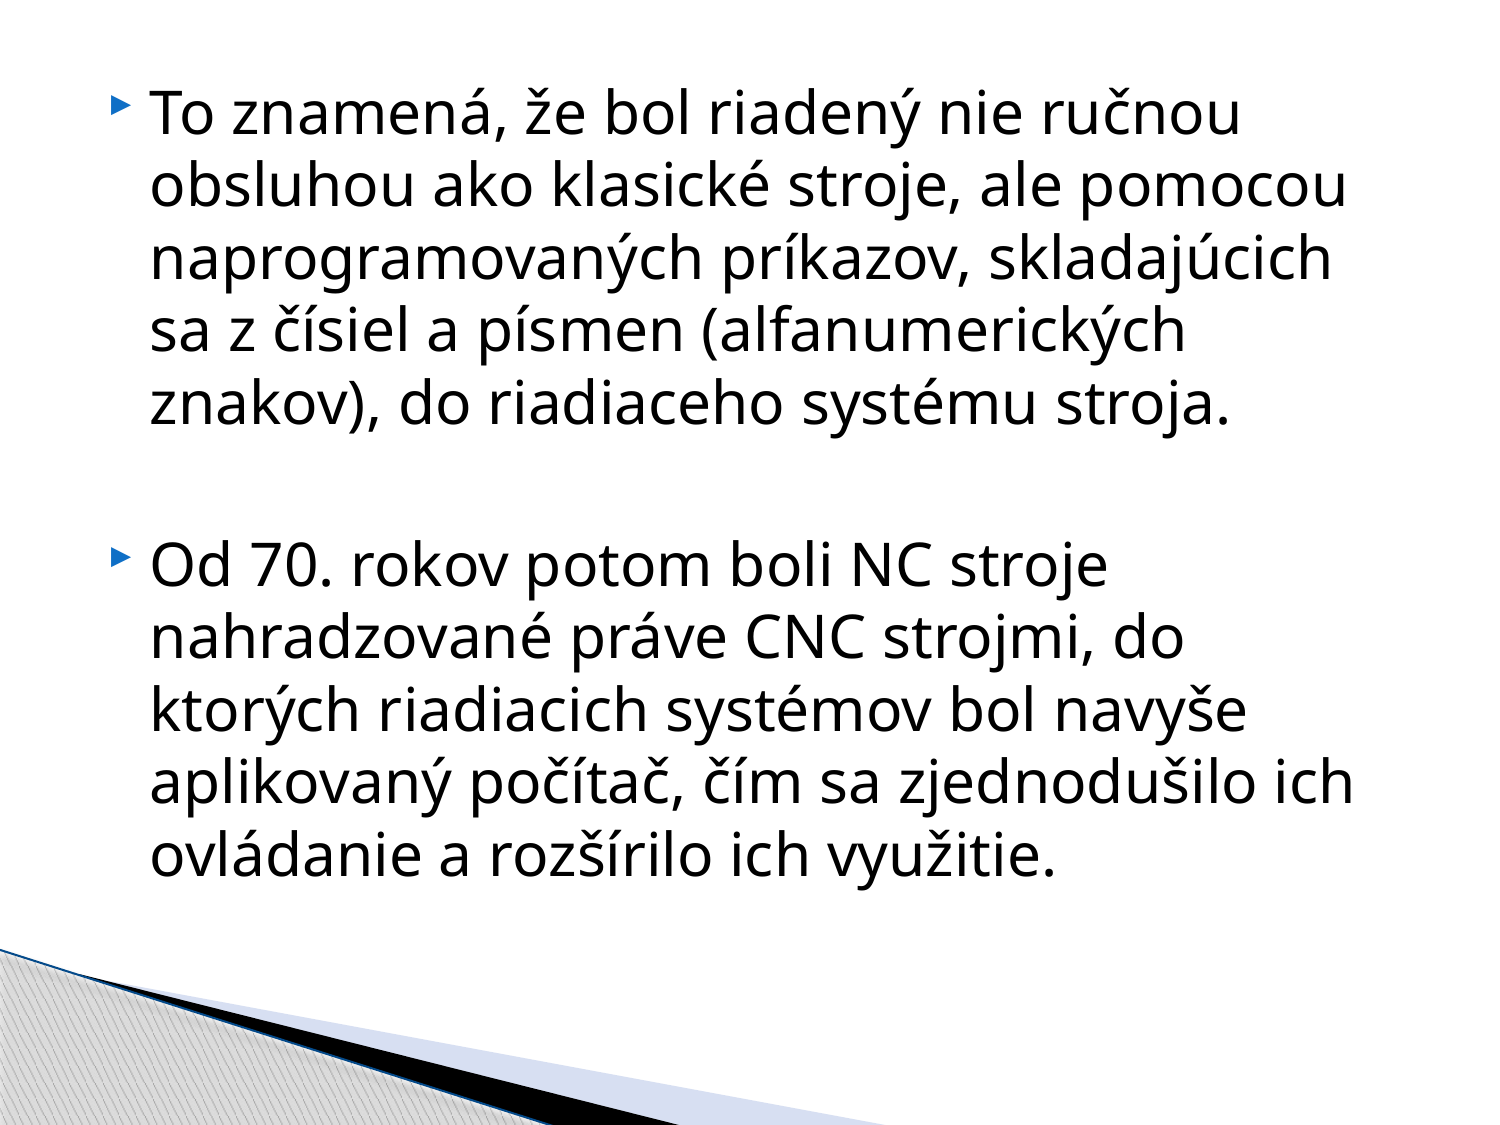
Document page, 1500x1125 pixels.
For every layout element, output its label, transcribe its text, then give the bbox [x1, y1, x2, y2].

list To znamená, že bol riadený nie ručnou obsluhou ako klasické stroje, ale pomocou naprogramovaných príkazov, skladajúcich sa z čísiel a písmen (alfanumerických znakov), do riadiaceho systému stroja. Od 70. rokov potom boli NC stroje nahradzované práve CNC strojmi, do ktorých riadiacich systémov bol navyše aplikovaný počítač, čím sa zjednodušilo ich ovládanie a rozšírilo ich využitie. [75, 66, 1425, 986]
